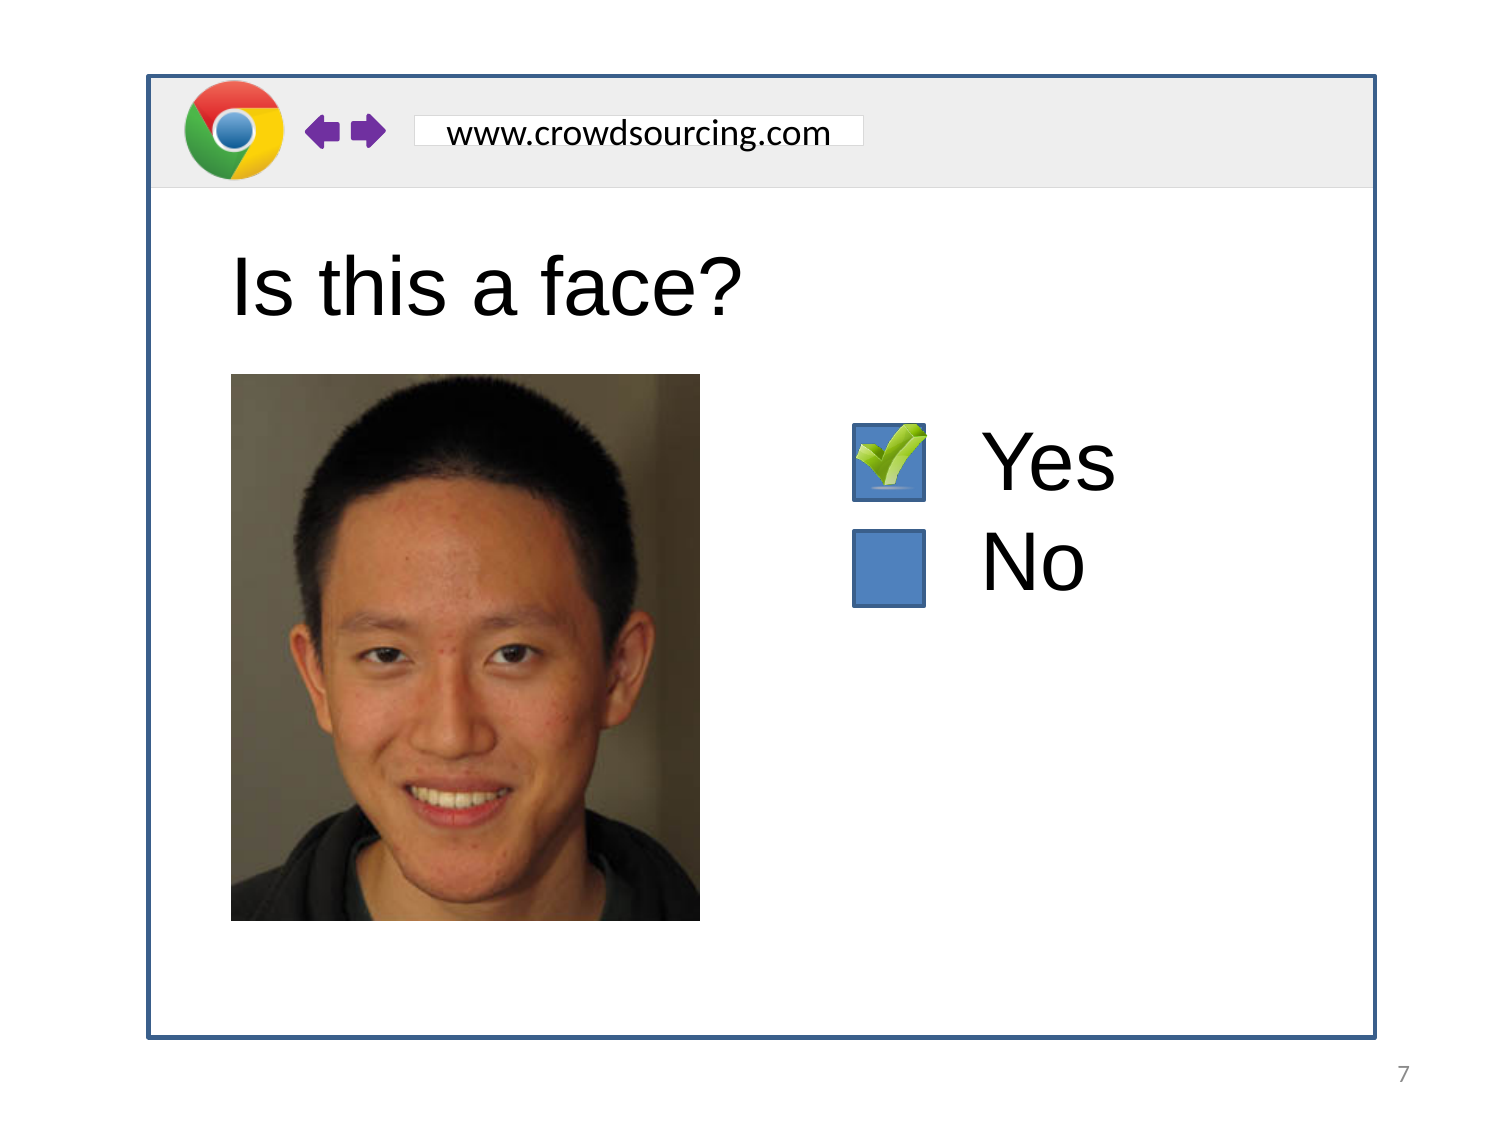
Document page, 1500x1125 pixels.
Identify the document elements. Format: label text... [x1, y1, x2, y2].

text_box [148, 74, 1376, 188]
picture [230, 374, 701, 921]
text_box [852, 529, 926, 608]
picture [845, 412, 934, 501]
text_box Yes No [966, 399, 1500, 615]
slide_number 7 [1074, 1042, 1425, 1103]
text_box [146, 193, 1377, 1040]
